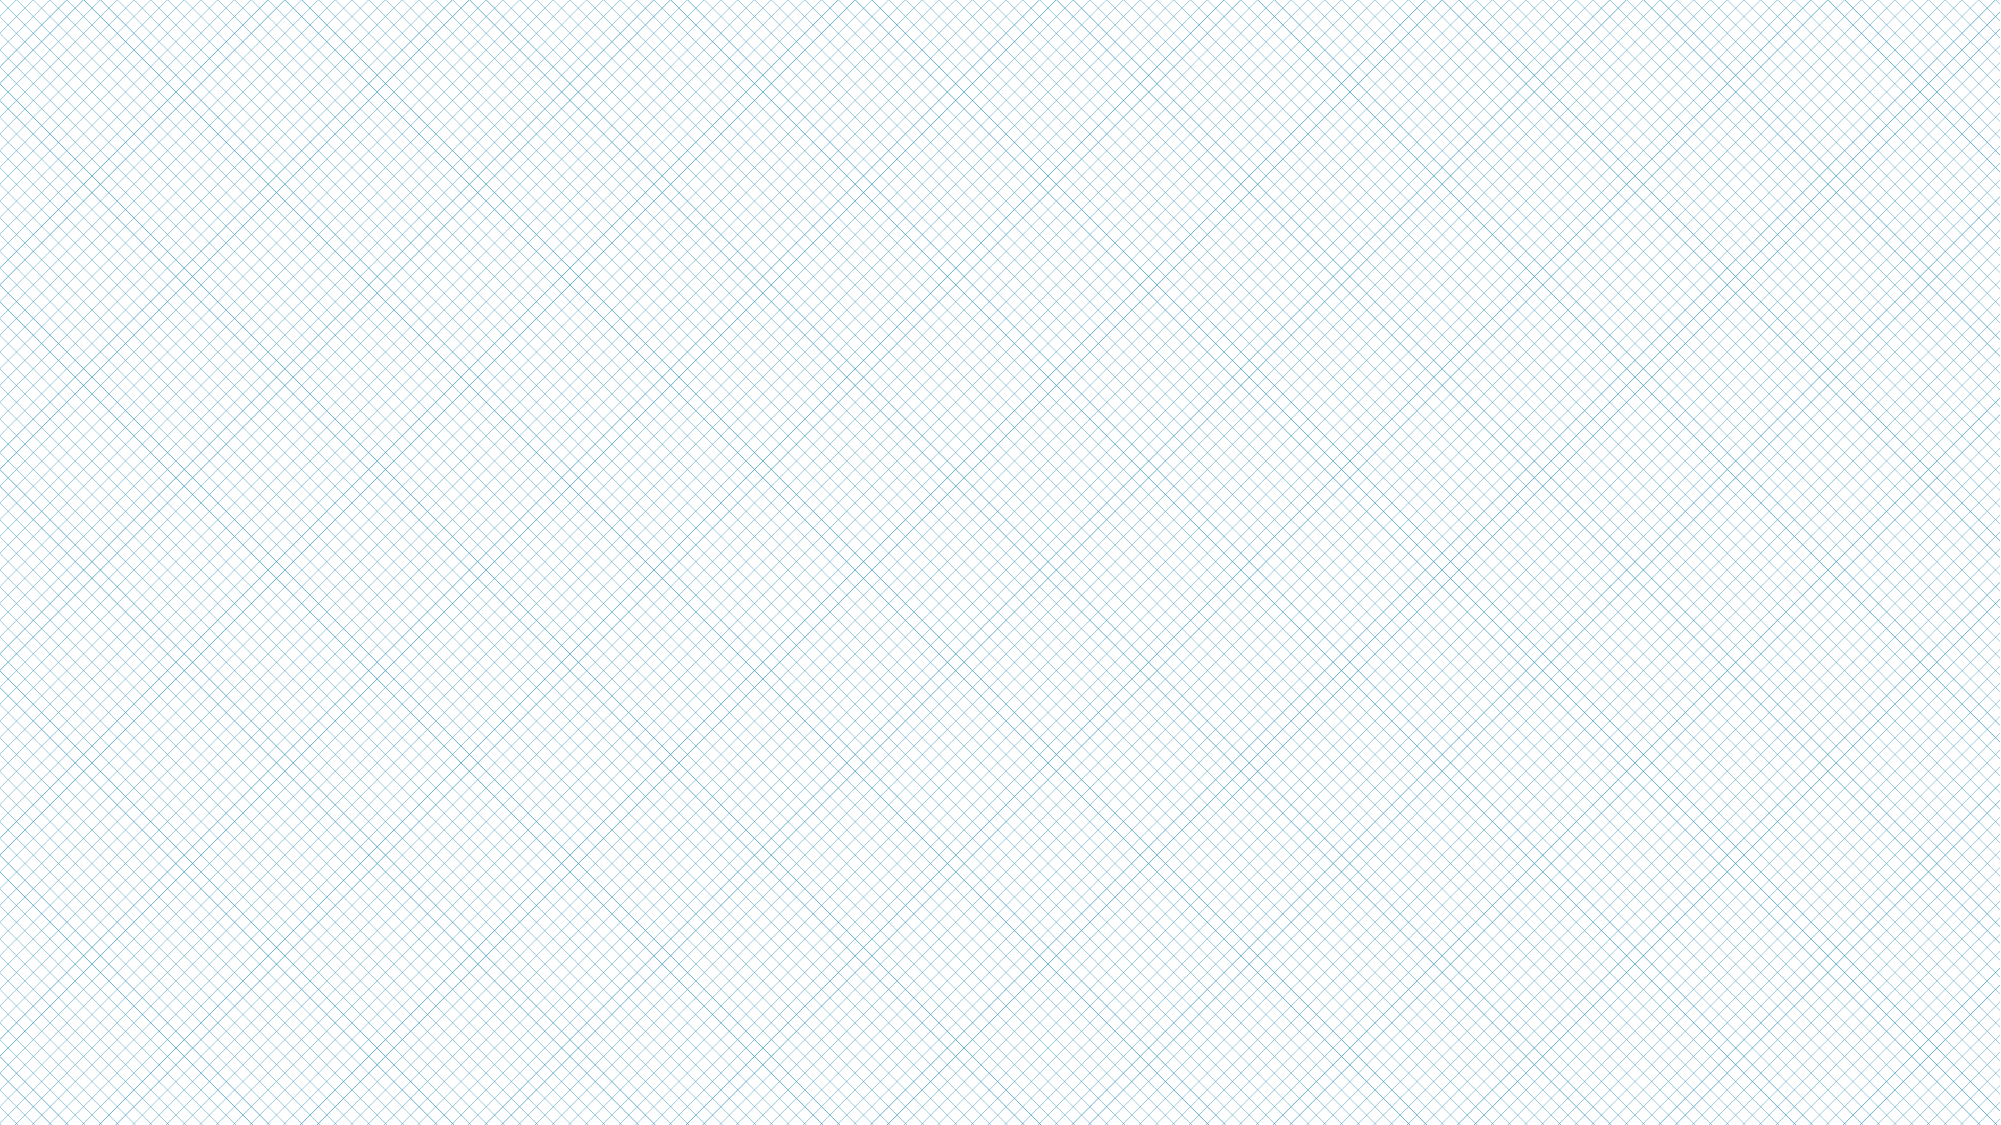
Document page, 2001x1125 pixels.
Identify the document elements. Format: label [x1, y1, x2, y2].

list [179, 203, 1831, 964]
